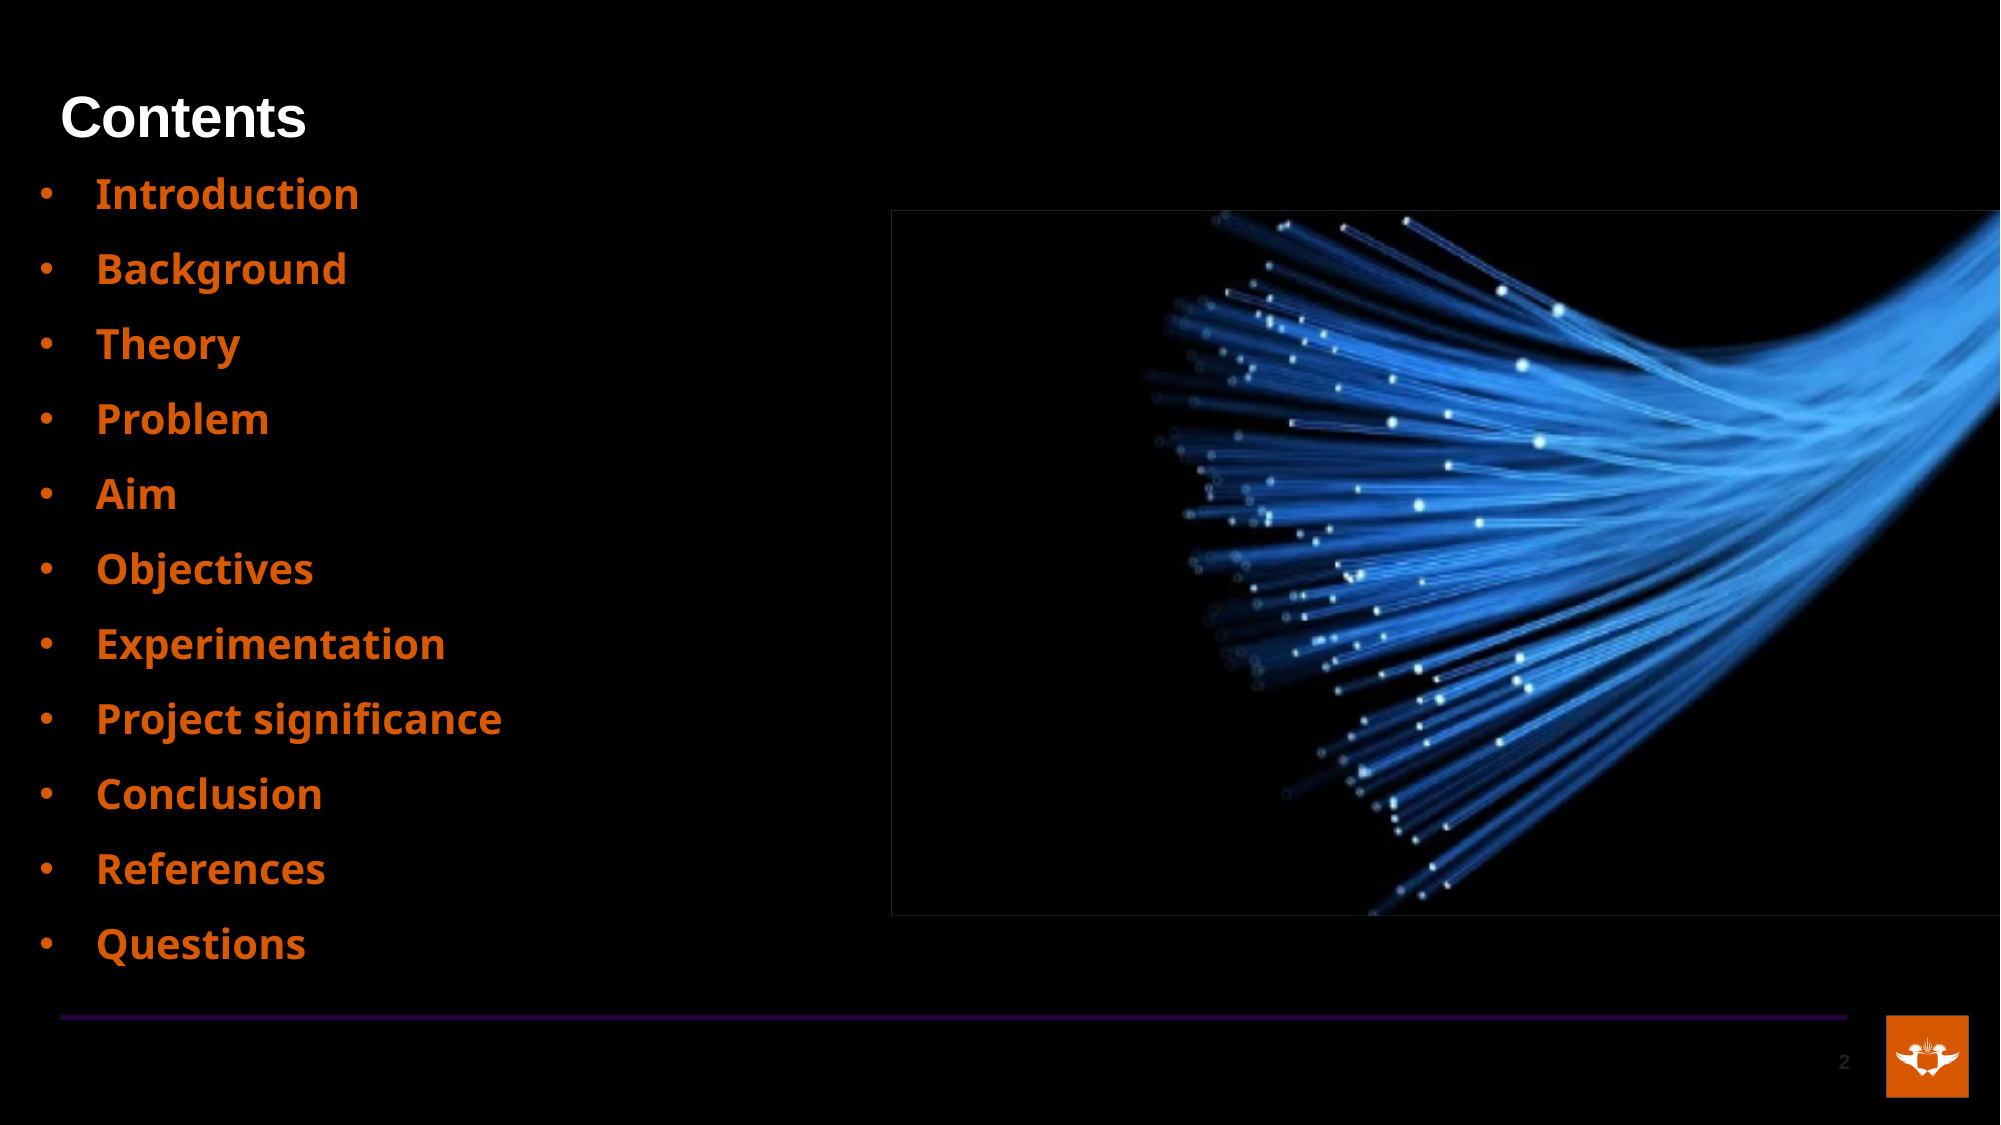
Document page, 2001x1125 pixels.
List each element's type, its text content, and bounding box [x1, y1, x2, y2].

list Introduction Background Theory Problem Aim Objectives Experimentation Project significance Conclusion References Questions [39, 85, 1919, 151]
picture [889, 208, 2000, 916]
title Contents [60, 32, 1940, 151]
picture [1885, 1014, 1970, 1099]
